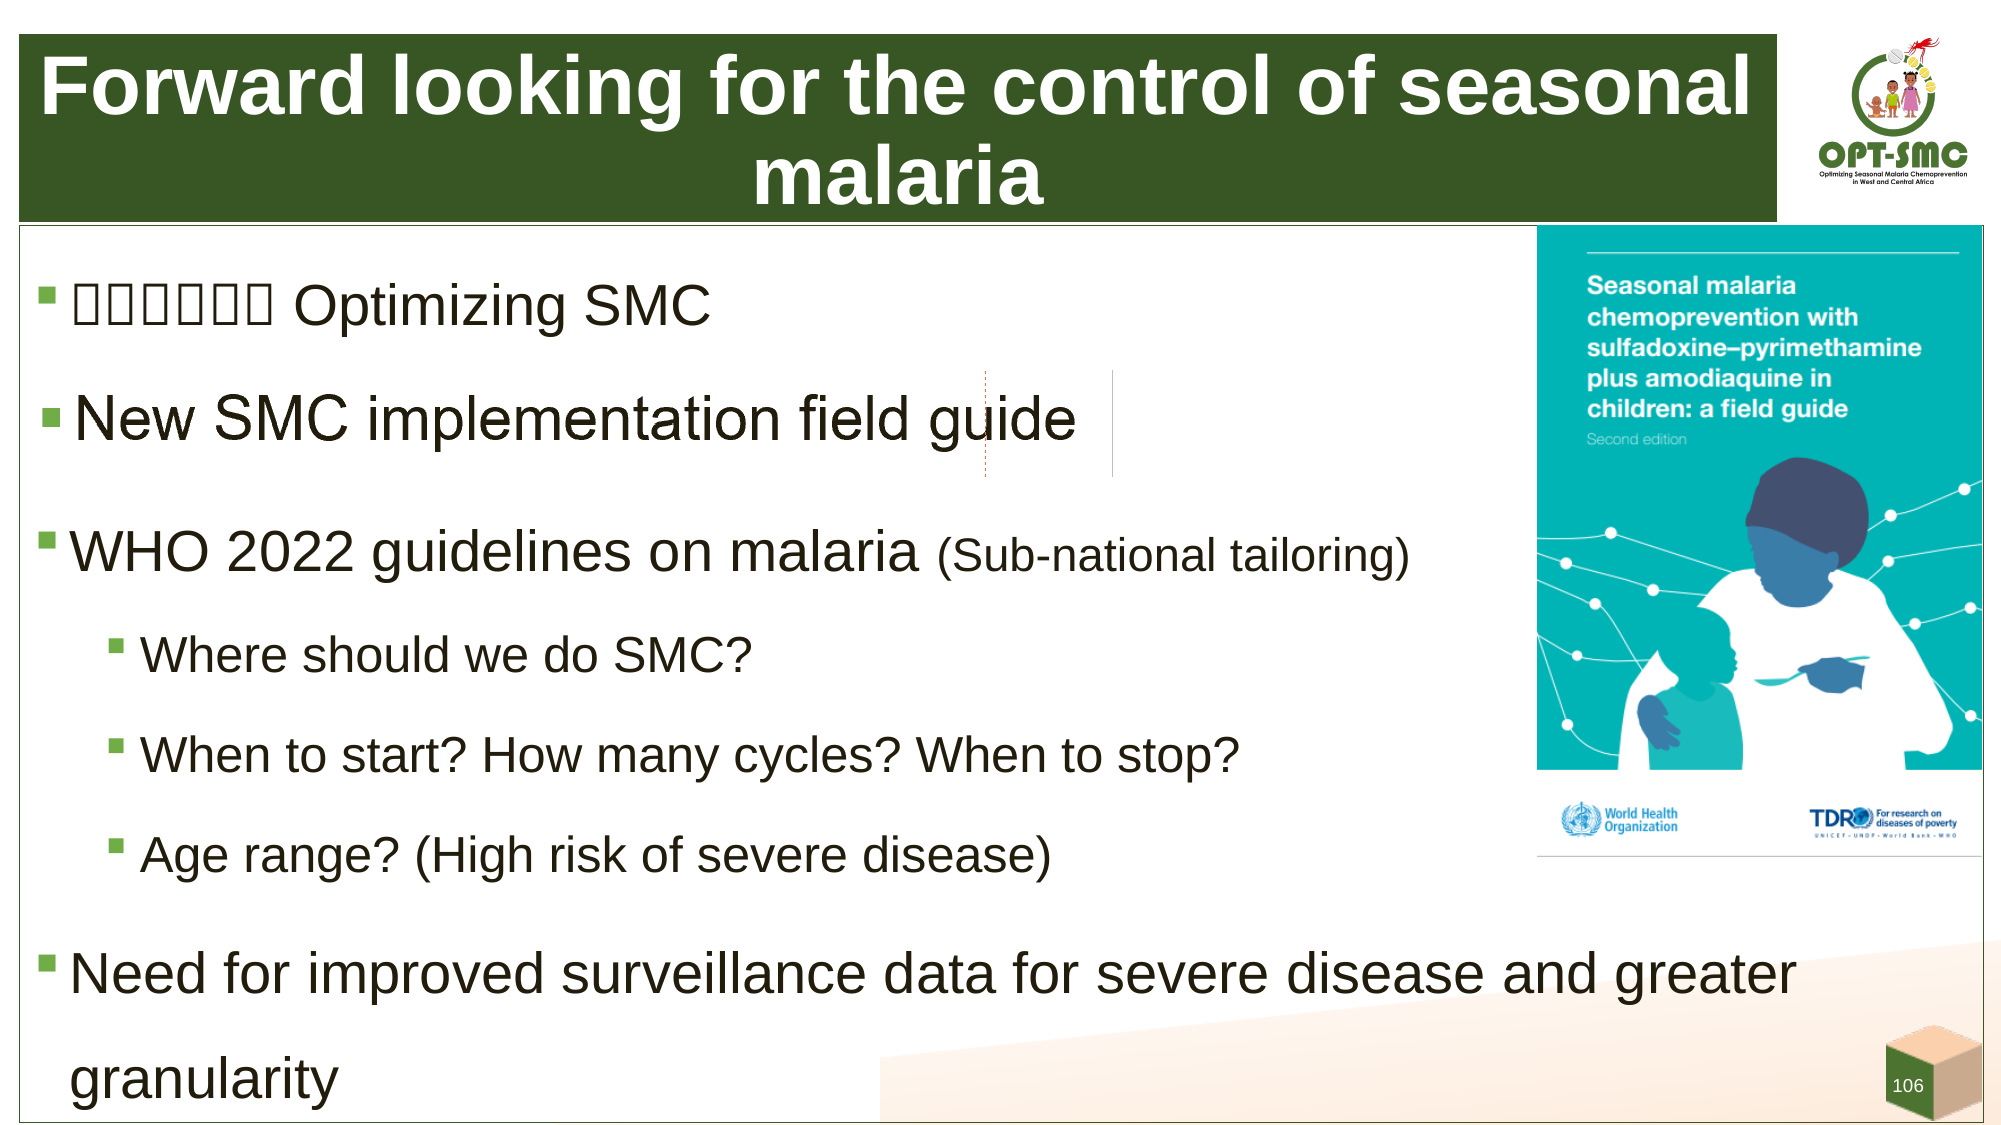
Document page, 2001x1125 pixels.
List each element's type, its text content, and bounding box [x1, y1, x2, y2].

title Forward looking for the control of seasonal malaria [19, 34, 1777, 222]
picture [1537, 225, 1982, 857]
picture [1816, 34, 1970, 188]
list  Optimizing SMC WHO 2022 guidelines on malaria (Sub-national tailoring) Where should we do SMC? When to start? How many cycles? When to stop? Age range? (High risk of severe disease) Need for improved surveillance data for severe disease and greater granularity [19, 225, 1984, 1123]
picture [34, 370, 1113, 479]
